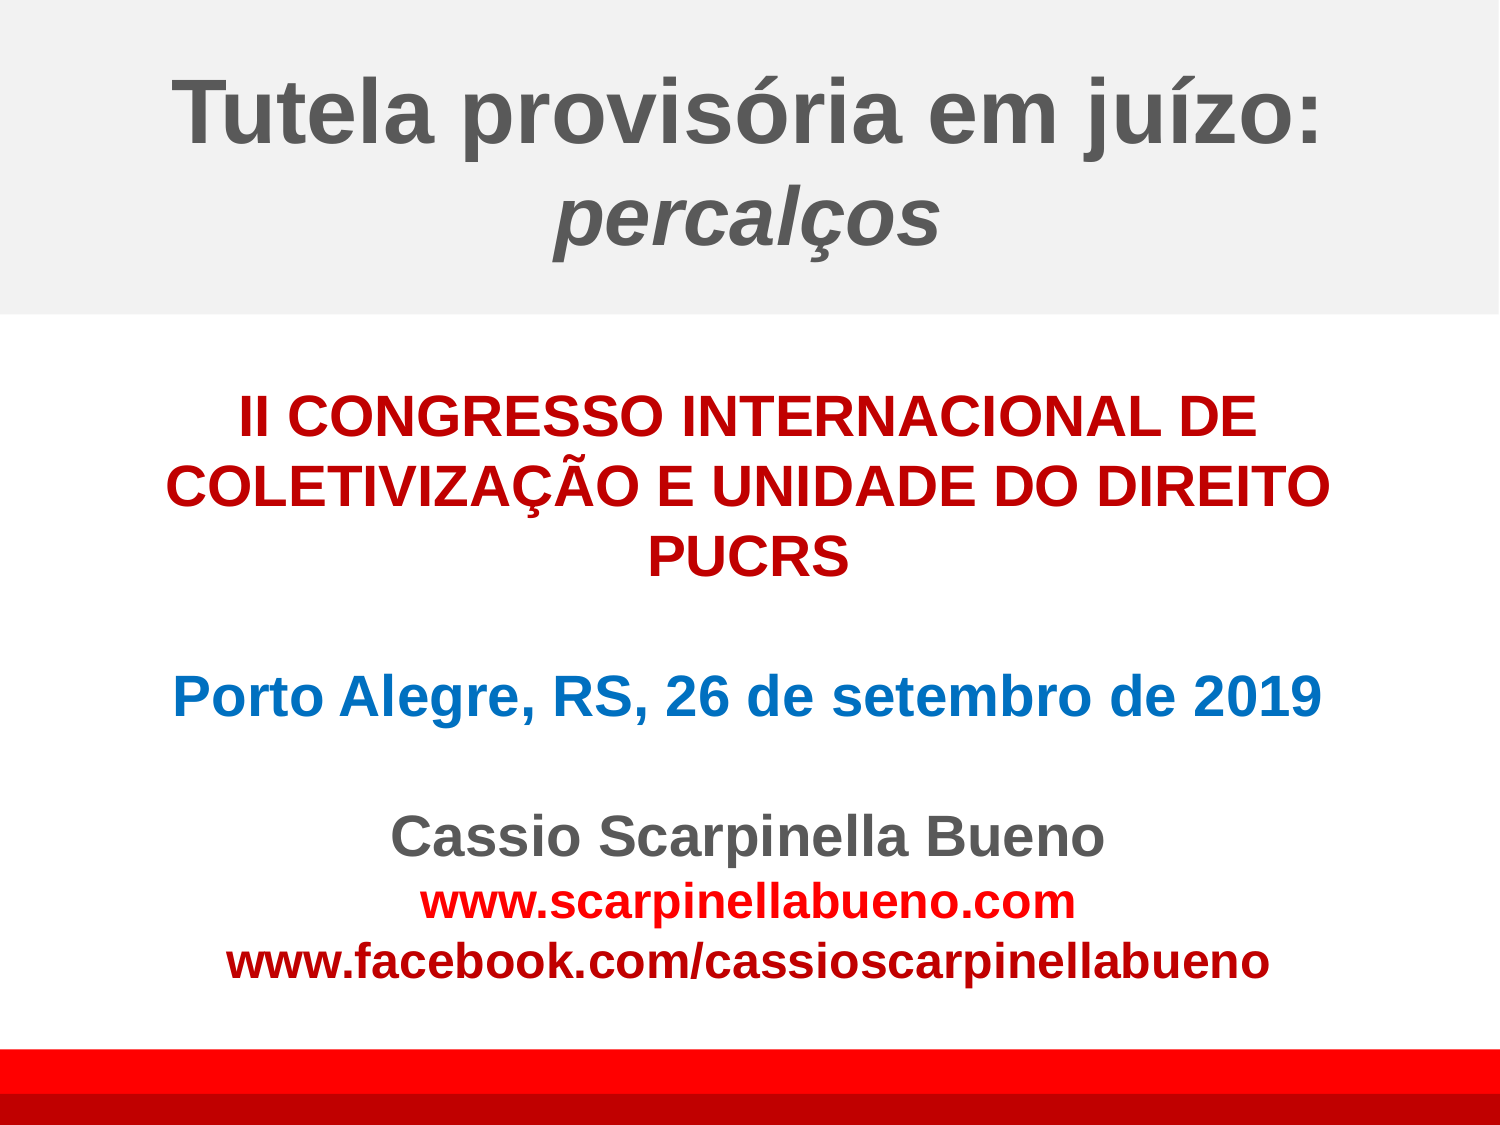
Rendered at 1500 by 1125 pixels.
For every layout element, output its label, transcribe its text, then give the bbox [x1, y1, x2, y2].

text_box II CONGRESSO INTERNACIONAL DE COLETIVIZAÇÃO E UNIDADE DO DIREITO PUCRS Porto Alegre, RS, 26 de setembro de 2019 Cassio Scarpinella Bueno www.scarpinellabueno.com www.facebook.com/cassioscarpinellabueno [34, 371, 1464, 996]
title Tutela provisória em juízo: percalços [0, 0, 1499, 315]
text_box [0, 1092, 1500, 1125]
text_box [0, 1047, 1500, 1092]
